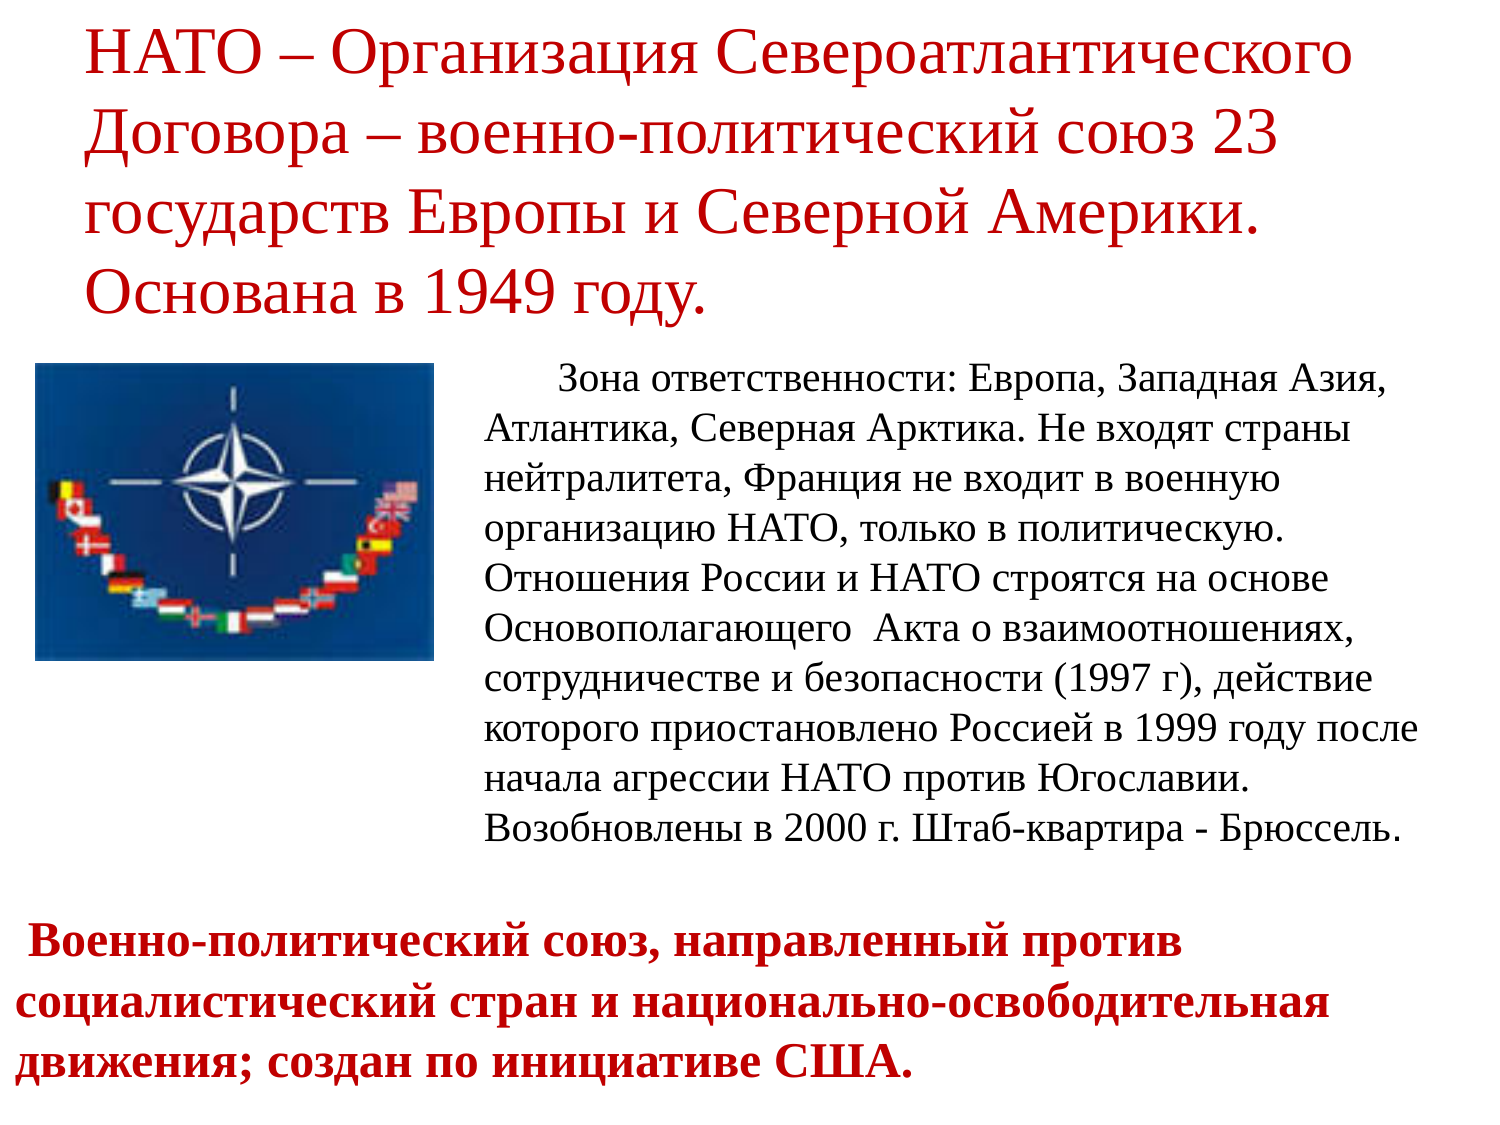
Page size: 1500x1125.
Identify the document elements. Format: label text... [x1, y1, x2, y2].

text_box Военно-политический союз, направленный против социалистический стран и национально-освободительная движения; создан по инициативе США. [0, 890, 1500, 1096]
text_box НАТО – Организация Североатлантического Договора – военно-политический союз 23 государств Европы и Северной Америки. Основана в 1949 году. [70, 0, 1407, 335]
picture [34, 362, 434, 661]
text_box Зона ответственности: Европа, Западная Азия, Атлантика, Северная Арктика. Не входят страны нейтралитета, Франция не входит в военную организацию НАТО, только в политическую. Отношения России и НАТО строятся на основе Основополагающего Акта о взаимоотношениях, сотрудничестве и безопасности (1997 г), действие которого приостановлено Россией в 1999 году после начала агрессии НАТО против Югославии. Возобновлены в 2000 г. Штаб-квартира - Брюссель. [468, 342, 1500, 858]
